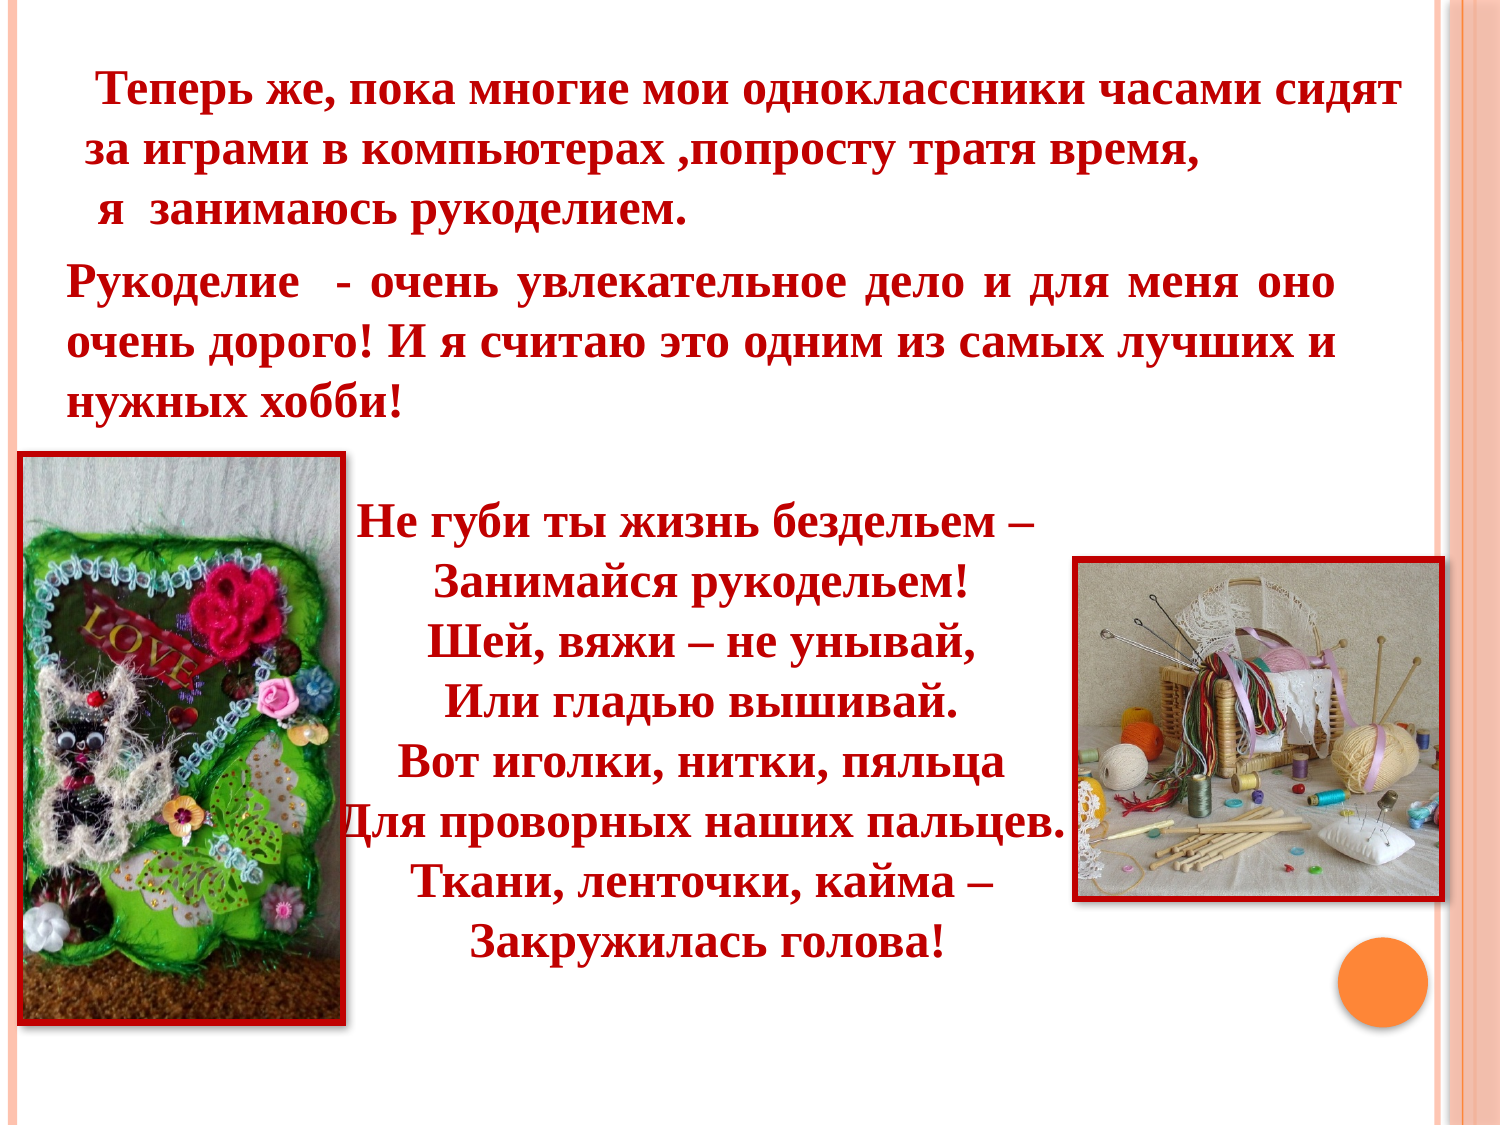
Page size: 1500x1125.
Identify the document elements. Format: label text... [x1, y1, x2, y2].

picture [1077, 561, 1440, 897]
picture [22, 456, 341, 1021]
text_box Теперь же, пока многие мои одноклассники часами сидят за играми в компьютерах ,попросту тратя время, я занимаюсь рукоделием. [70, 46, 1442, 242]
text_box Рукоделие - очень увлекательное дело и для меня оно очень дорого! И я считаю это одним из самых лучших и нужных хобби! Не губи ты жизнь бездельем – Занимайся рукодельем! Шей, вяжи – не унывай, Или гладью вышивай. Вот иголки, нитки, пяльца Для проворных наших пальцев. Ткани, ленточки, кайма – Закружилась голова! [51, 180, 1352, 976]
